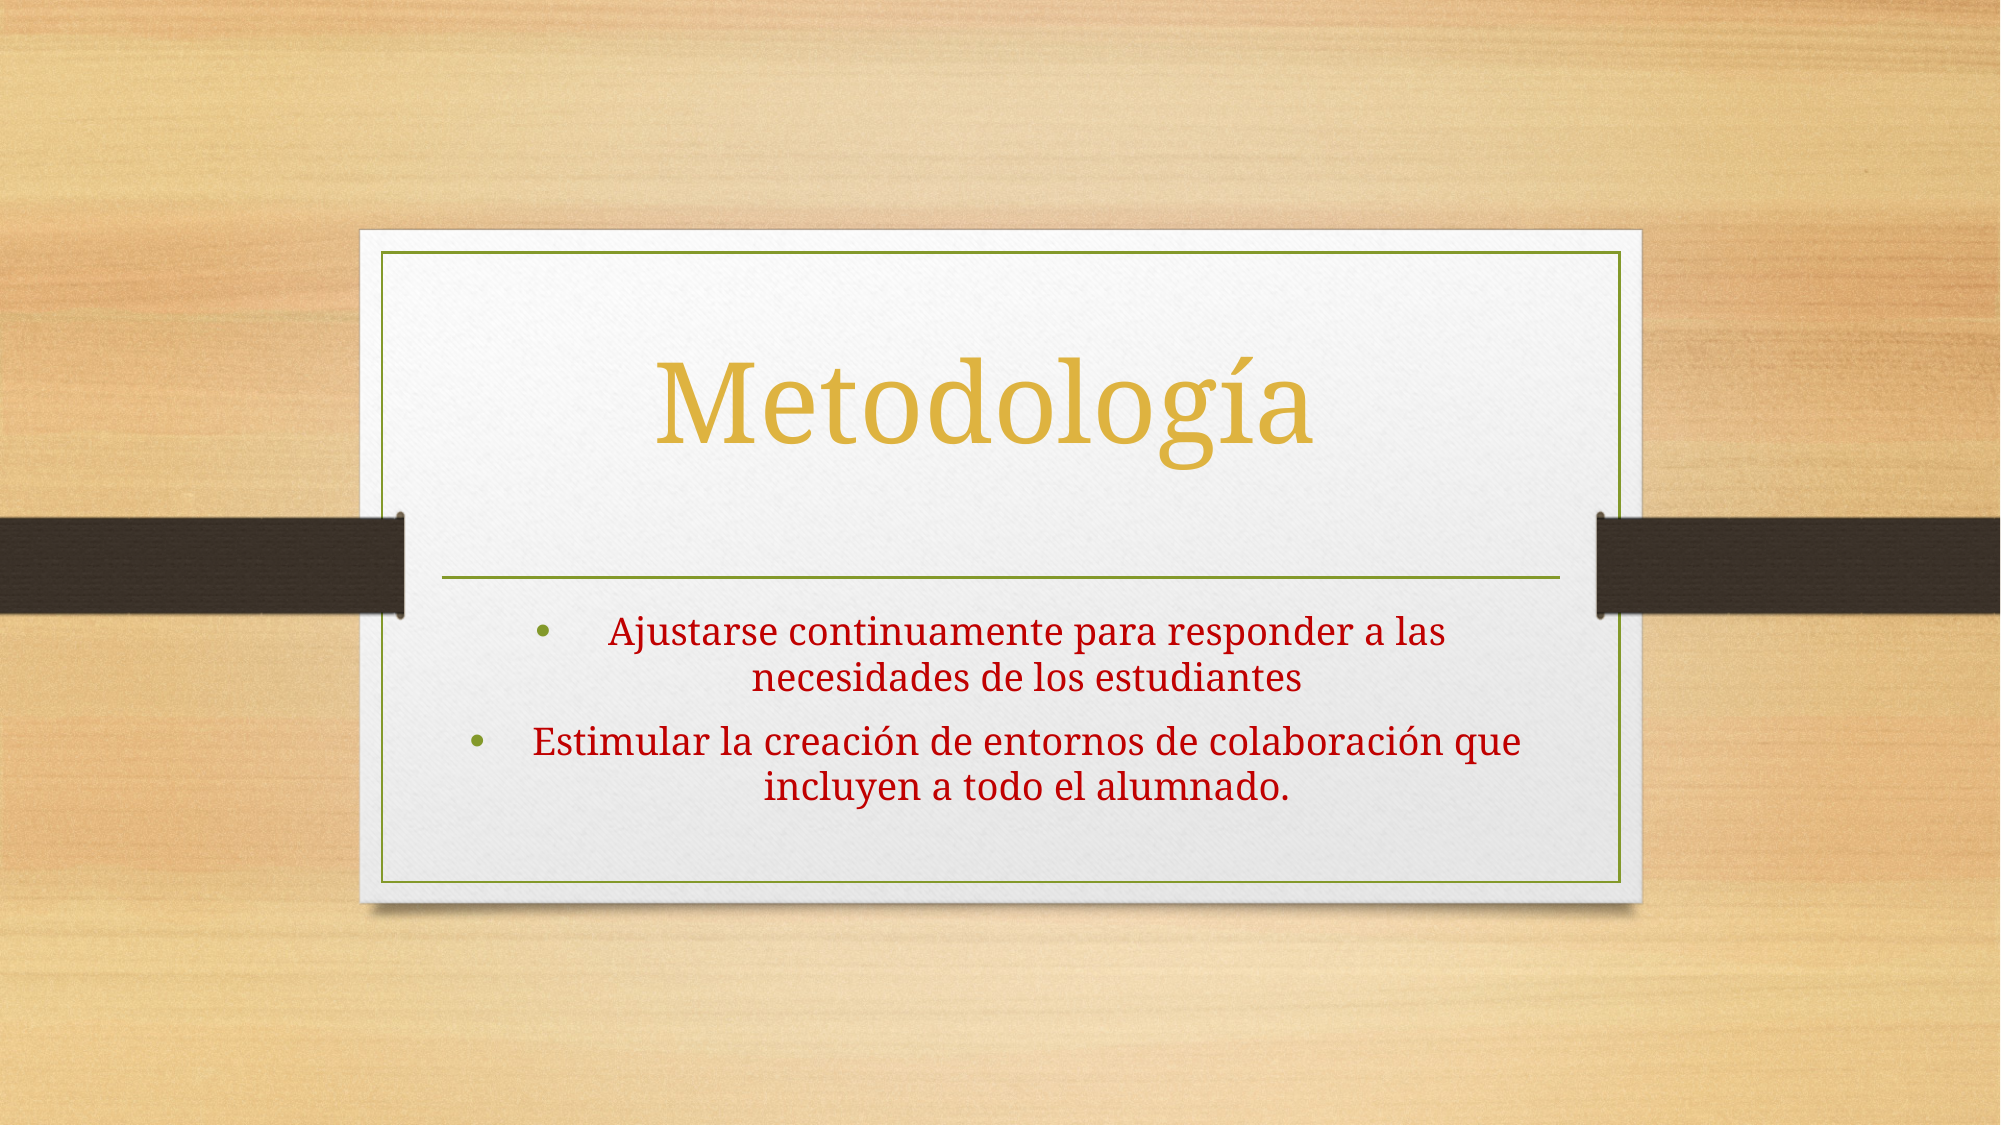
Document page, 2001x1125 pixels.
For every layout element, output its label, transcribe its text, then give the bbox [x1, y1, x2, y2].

subtitle Ajustarse continuamente para responder a las necesidades de los estudiantes Estimular la creación de entornos de colaboración que incluyen a todo el alumnado. [441, 600, 1560, 817]
picture [0, 0, 2001, 1125]
title Metodología [441, 306, 1560, 474]
